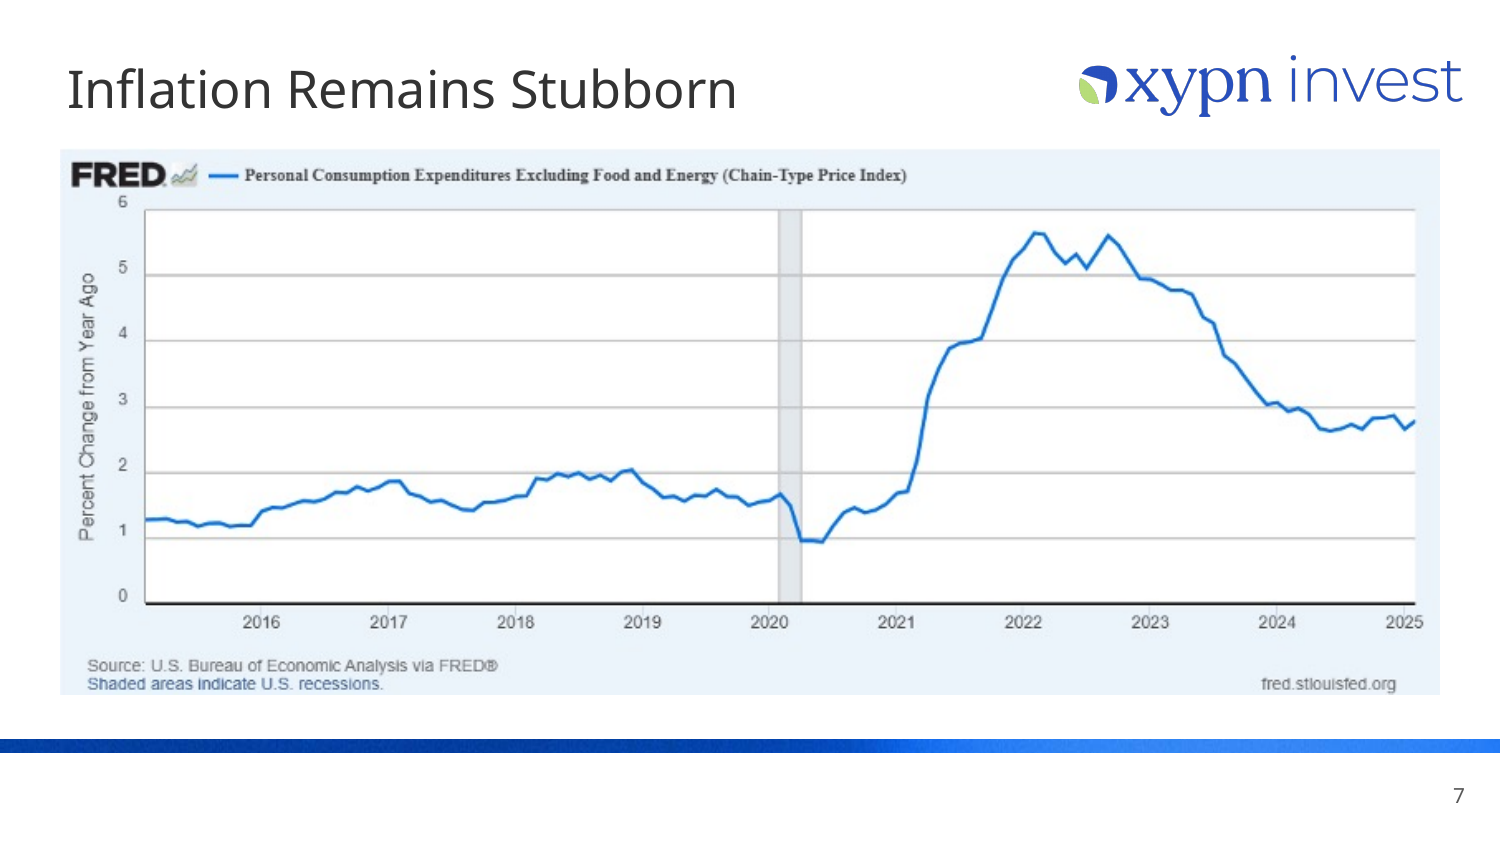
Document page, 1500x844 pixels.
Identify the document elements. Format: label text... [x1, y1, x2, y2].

picture [0, 739, 1500, 753]
picture [1052, 36, 1490, 136]
slide_number ‹#› [1389, 764, 1480, 830]
title Inflation Remains Stubborn [52, 49, 981, 135]
picture [59, 148, 1441, 696]
